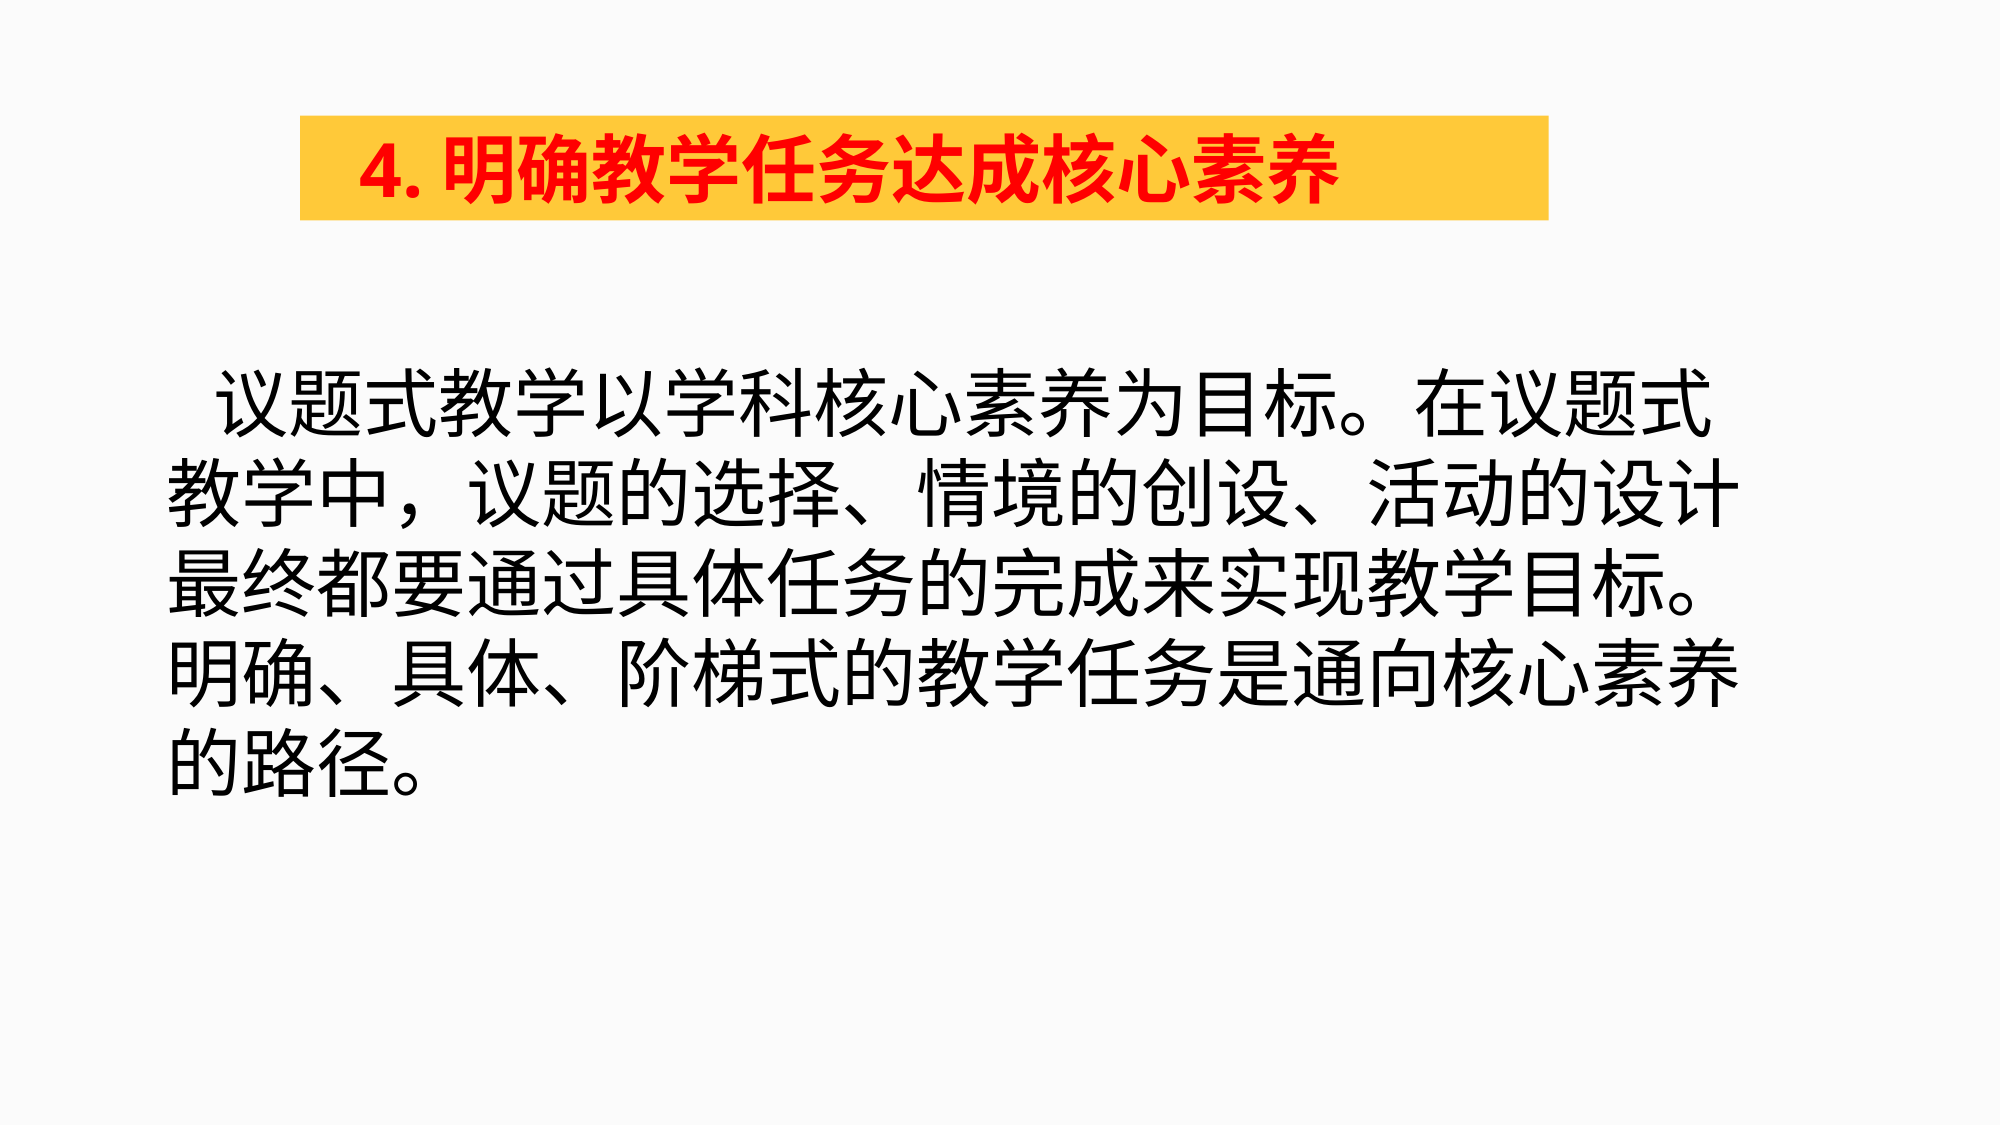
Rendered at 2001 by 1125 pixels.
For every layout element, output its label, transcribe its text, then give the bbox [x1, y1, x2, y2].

text_box 议题式教学以学科核心素养为目标。在议题式教学中，议题的选择、情境的创设、活动的设计最终都要通过具体任务的完成来实现教学目标。明确、具体、阶梯式的教学任务是通向核心素养的路径。 [151, 348, 1765, 814]
text_box 4.明确教学任务达成核心素养 [300, 115, 1549, 221]
